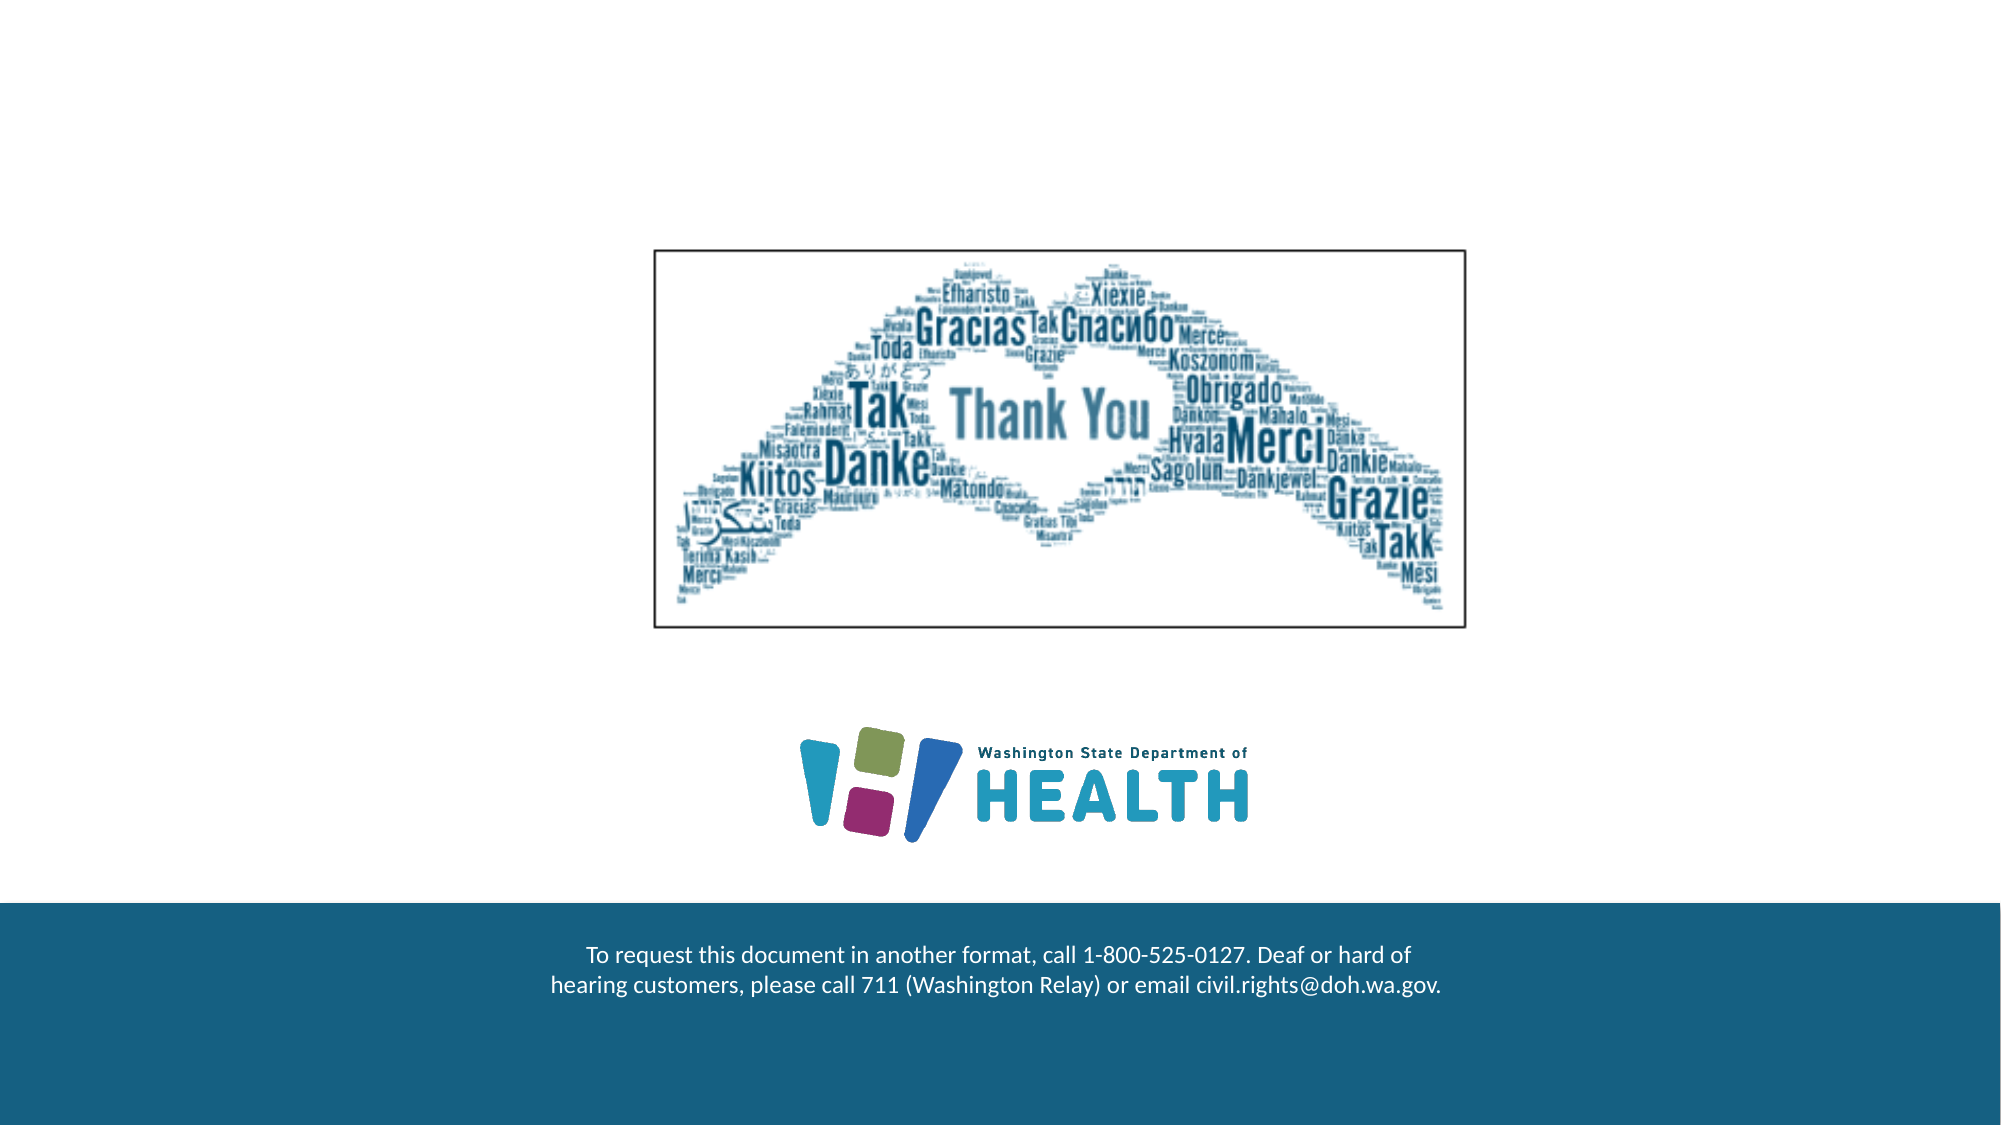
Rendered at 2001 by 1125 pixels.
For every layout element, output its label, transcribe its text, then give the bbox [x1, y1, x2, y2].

text_box To request this document in another format, call 1-800-525-0127. Deaf or hard of hearing customers, please call 711 (Washington Relay) or email civil.rights@doh.wa.gov. [437, 931, 1563, 1006]
picture [786, 714, 1262, 855]
picture [649, 246, 1472, 634]
